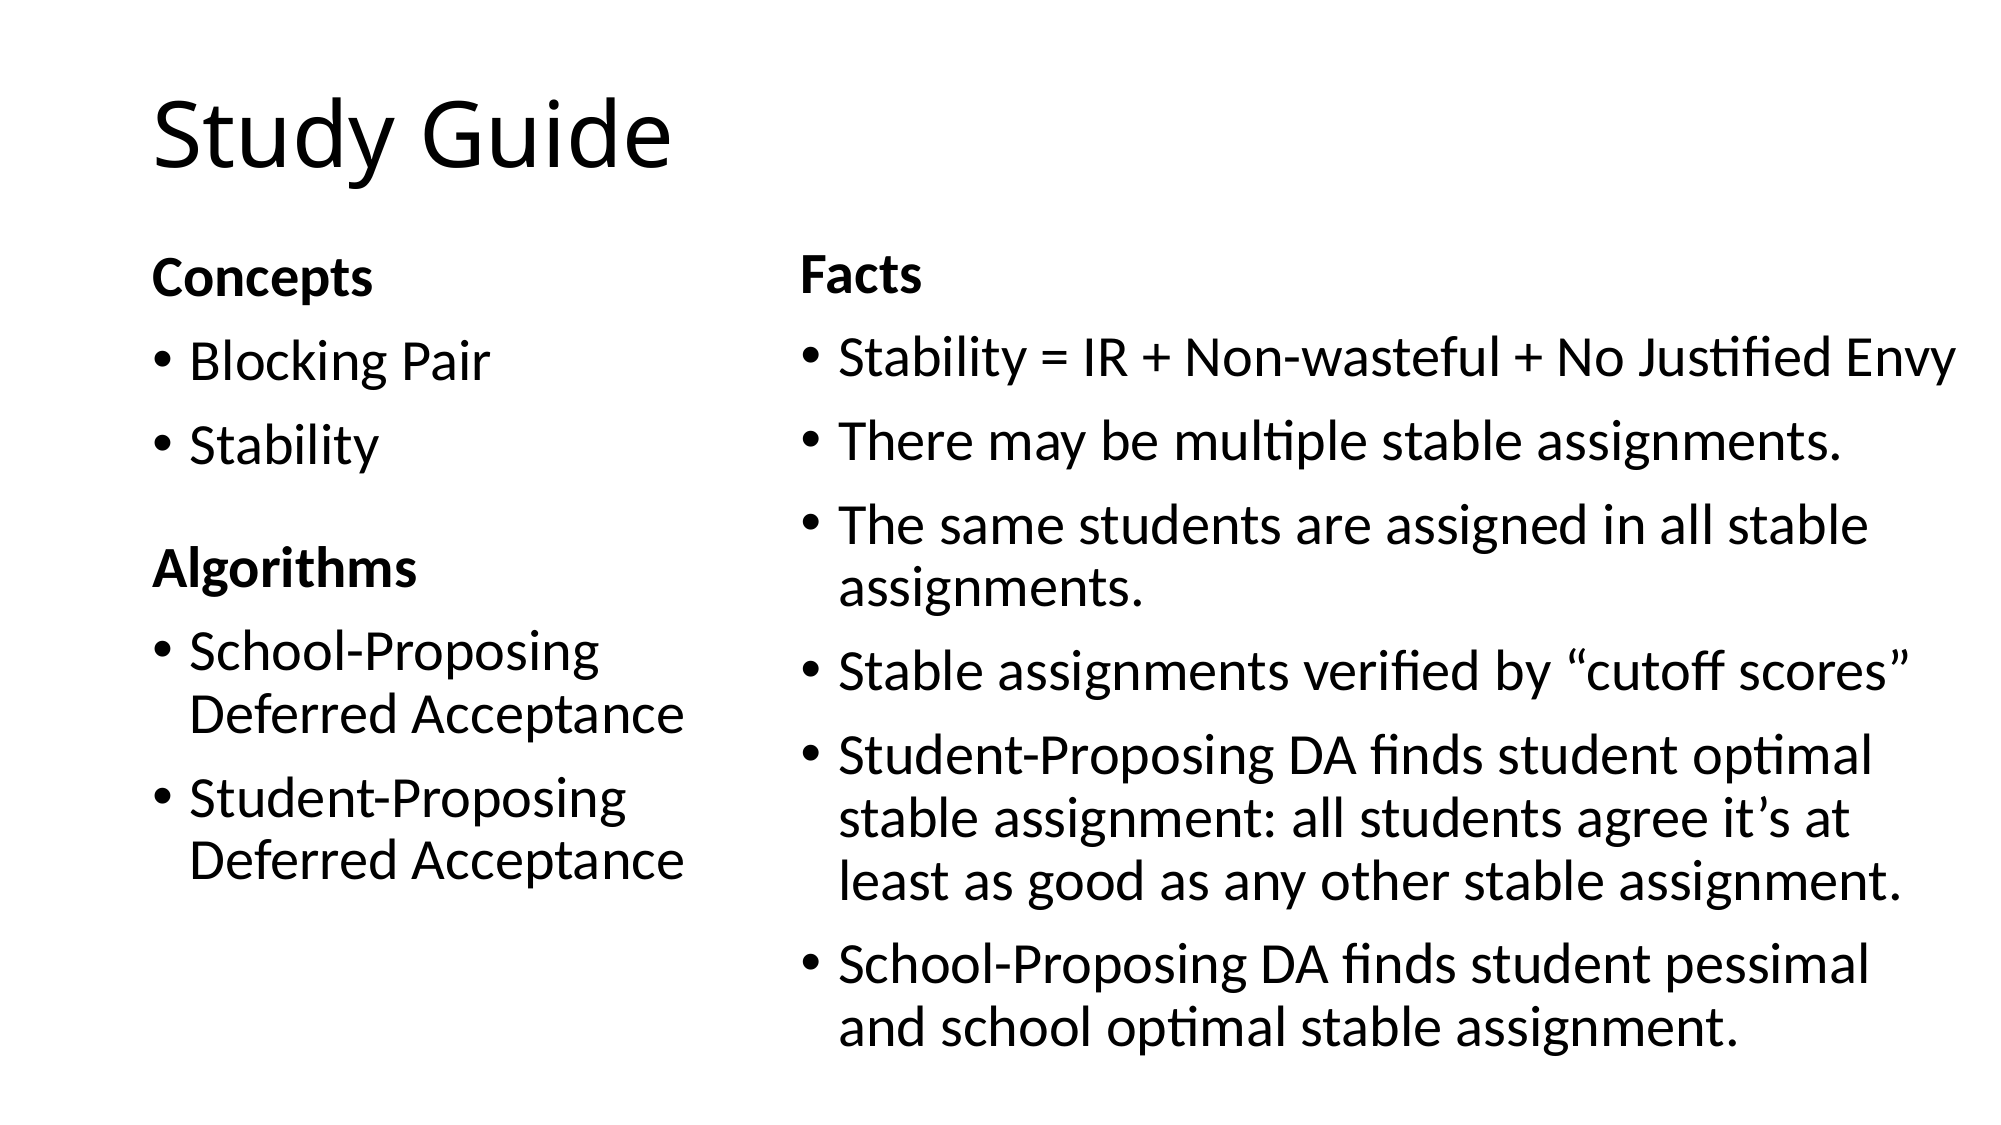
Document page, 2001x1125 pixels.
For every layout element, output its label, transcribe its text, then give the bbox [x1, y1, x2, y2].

text_box Facts Stability = IR + Non-wasteful + No Justified Envy There may be multiple stable assignments. The same students are assigned in all stable assignments. Stable assignments verified by “cutoff scores” Student-Proposing DA finds student optimal stable assignment: all students agree it’s at least as good as any other stable assignment. School-Proposing DA finds student pessimal and school optimal stable assignment. [785, 235, 1975, 1125]
list Concepts Blocking Pair Stability [137, 238, 785, 953]
text_box Algorithms School-Proposing Deferred Acceptance Student-Proposing Deferred Acceptance [137, 529, 732, 1125]
title Study Guide [137, 28, 1863, 238]
